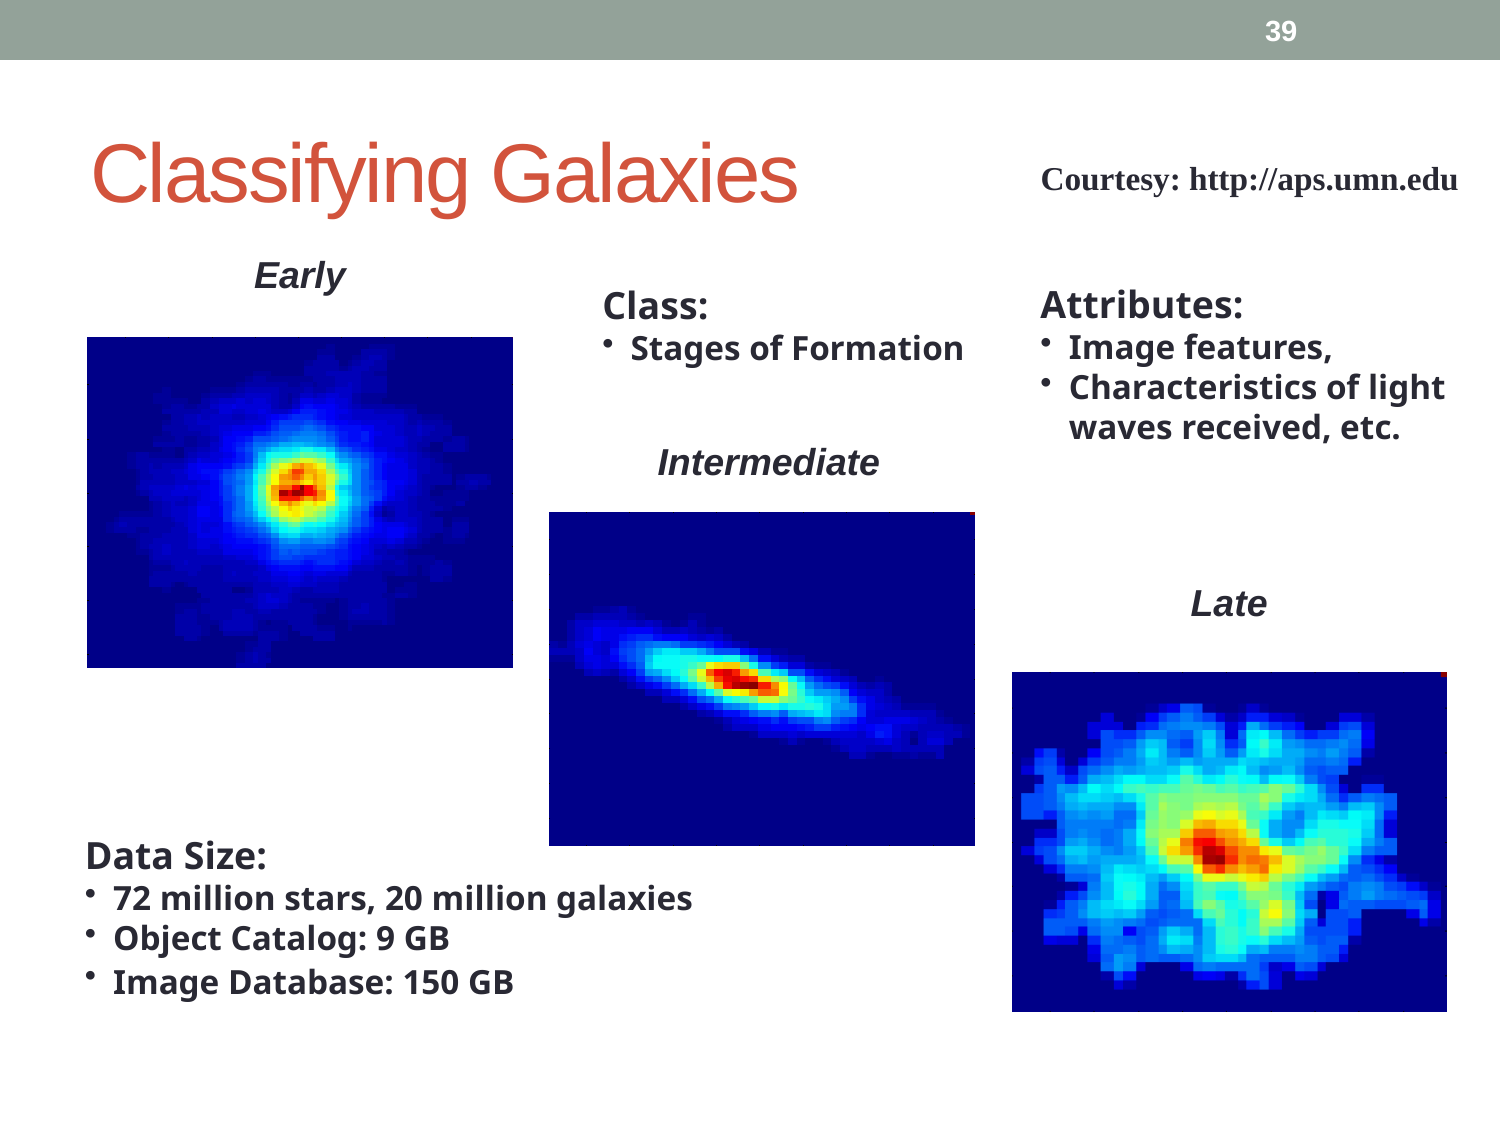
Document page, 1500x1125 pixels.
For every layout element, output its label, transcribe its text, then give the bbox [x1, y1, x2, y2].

picture [549, 512, 976, 846]
slide_number 39 [1250, 3, 1425, 57]
text_box Intermediate [642, 431, 896, 491]
text_box Class: Stages of Formation [587, 274, 1001, 375]
text_box Early [239, 244, 361, 304]
picture [87, 337, 513, 669]
text_box Data Size: 72 million stars, 20 million galaxies Object Catalog: 9 GB Image Database: 150 GB [69, 824, 709, 1010]
text_box Attributes: Image features, Characteristics of light waves received, etc. [1025, 274, 1500, 454]
text_box Courtesy: http://aps.umn.edu [1025, 149, 1475, 205]
picture [1012, 672, 1447, 1012]
text_box Late [1175, 571, 1283, 632]
title Classifying Galaxies [75, 87, 1425, 250]
